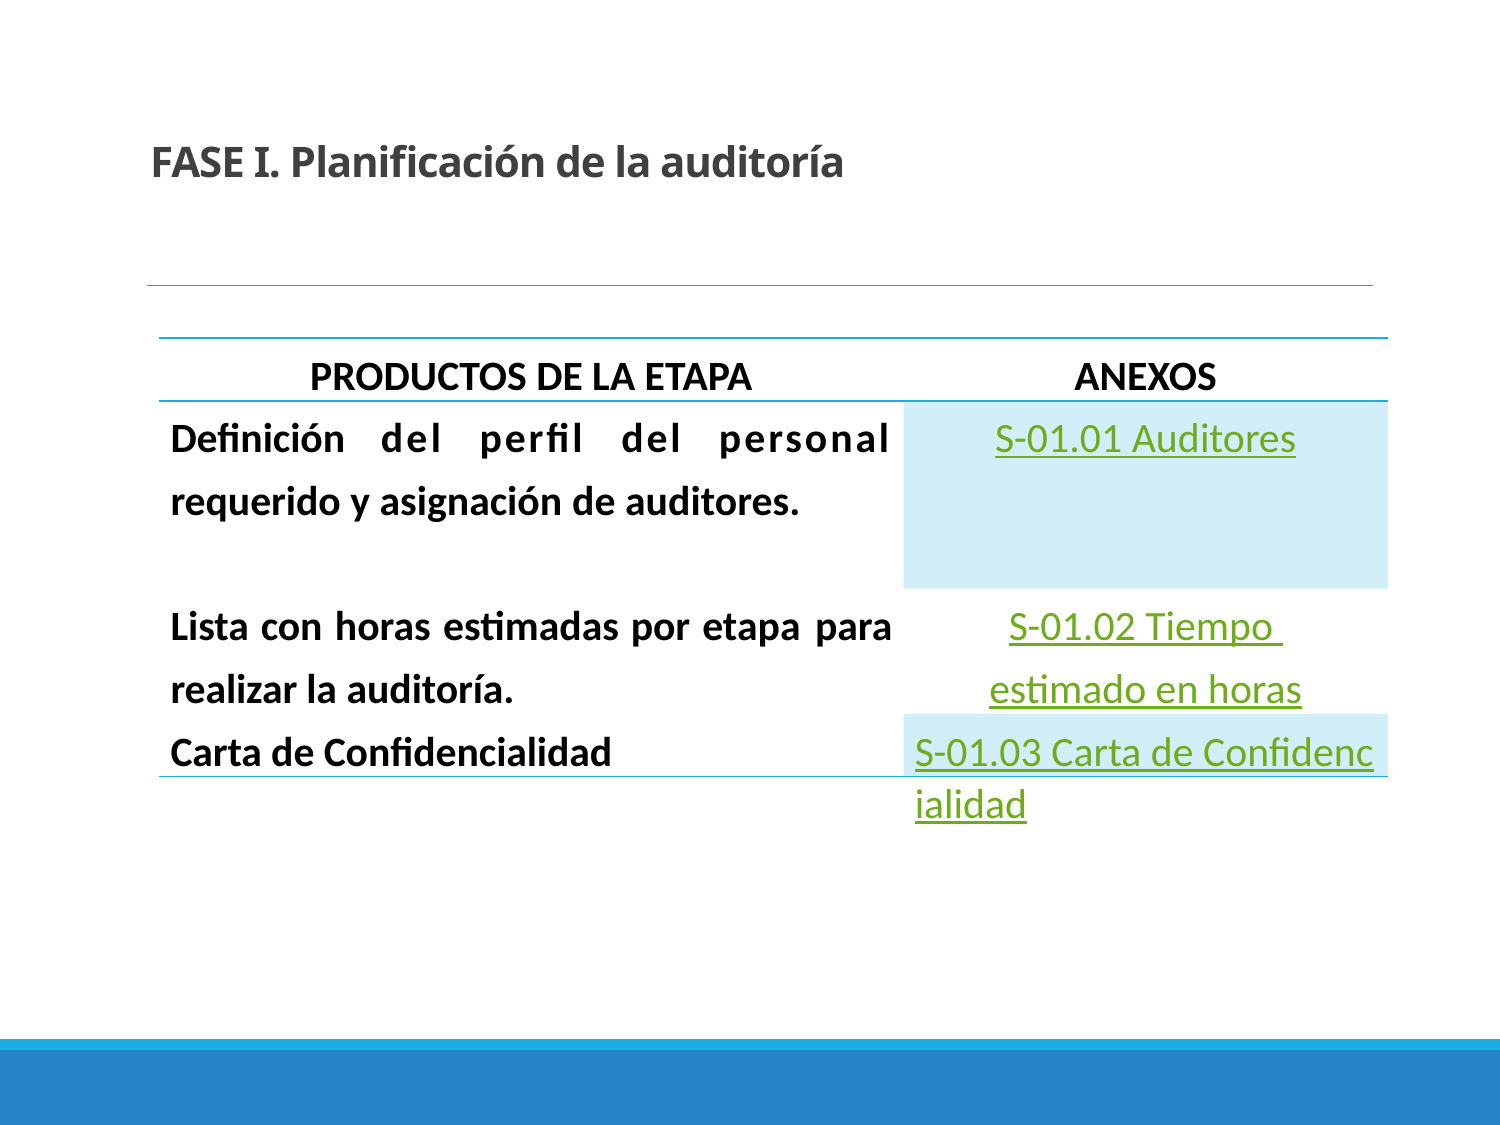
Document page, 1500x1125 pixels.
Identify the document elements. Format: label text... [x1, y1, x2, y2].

title FASE I. Planificación de la auditoría [135, 47, 1373, 244]
table_cell Definición del perfil del personal requerido y asignación de auditores. [159, 402, 904, 589]
table_header ANEXOS [904, 339, 1388, 400]
table_cell Carta de Confidencialidad [159, 714, 904, 776]
table_cell S-01.01 Auditores [904, 402, 1388, 589]
table_cell S-01.02 Tiempo estimado en horas [904, 589, 1388, 714]
table_cell S-01.03 Carta de Confidencialidad [904, 714, 1388, 776]
table_cell Lista con horas estimadas por etapa para realizar la auditoría. [159, 589, 904, 714]
table_header PRODUCTOS DE LA ETAPA [159, 339, 904, 400]
